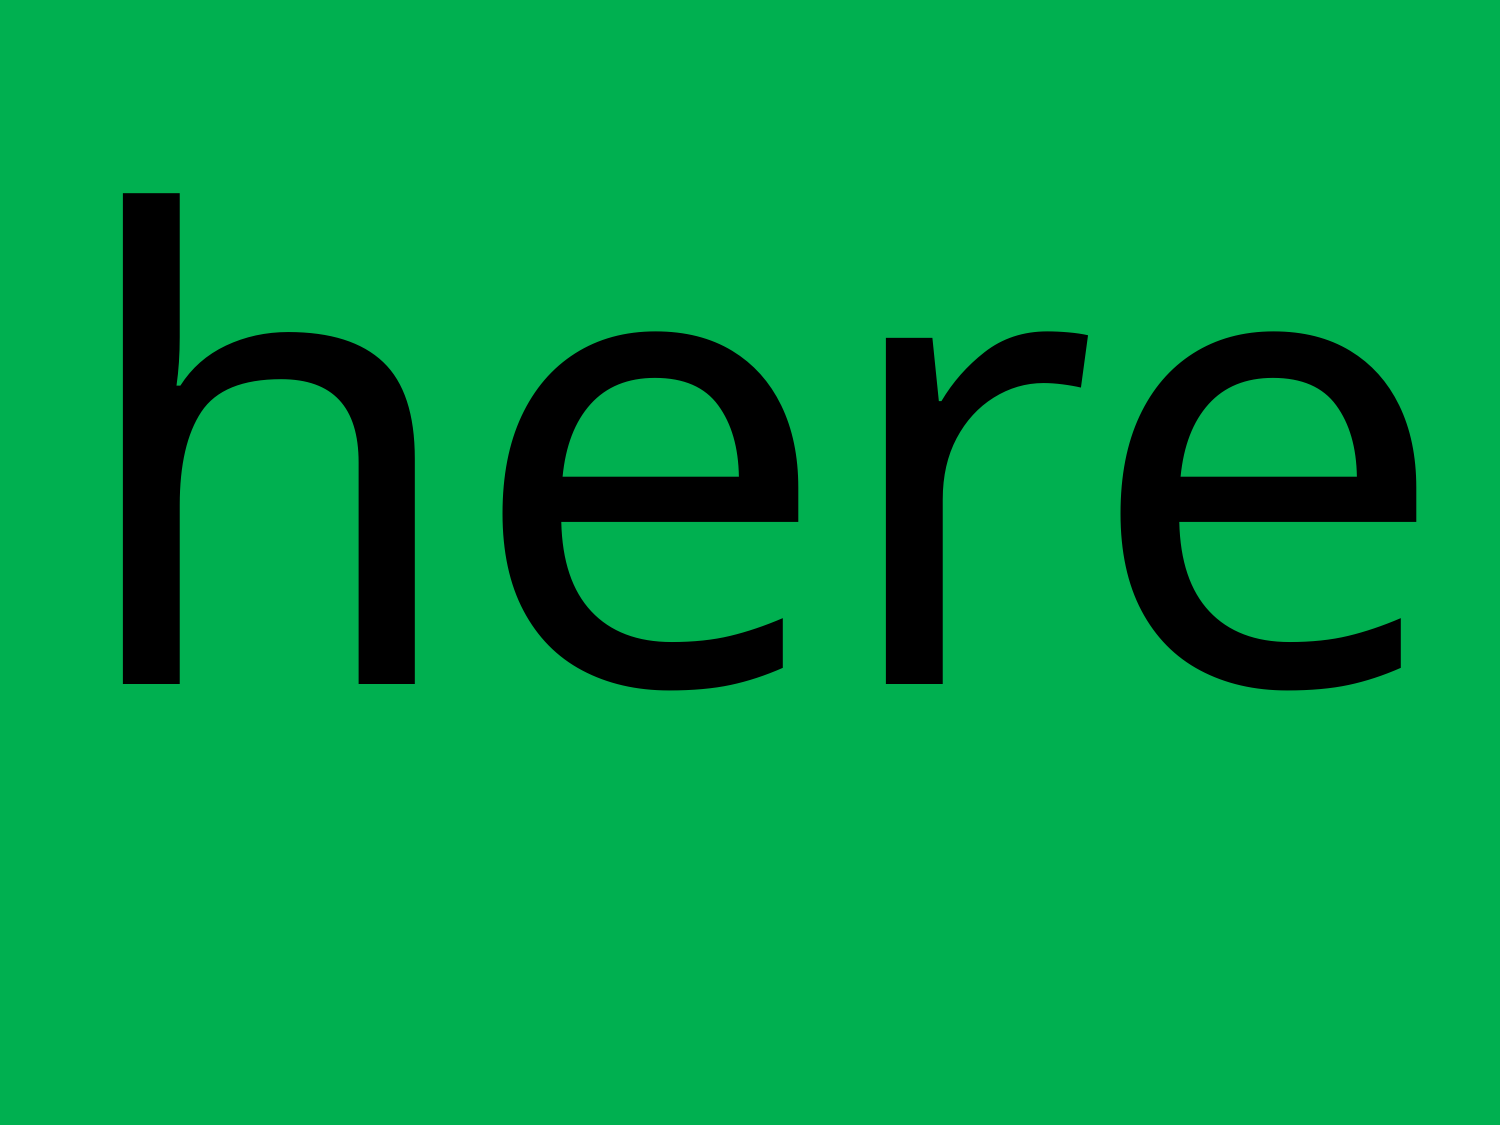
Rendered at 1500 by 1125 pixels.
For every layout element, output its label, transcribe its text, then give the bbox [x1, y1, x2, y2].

list here [17, 30, 1500, 1005]
